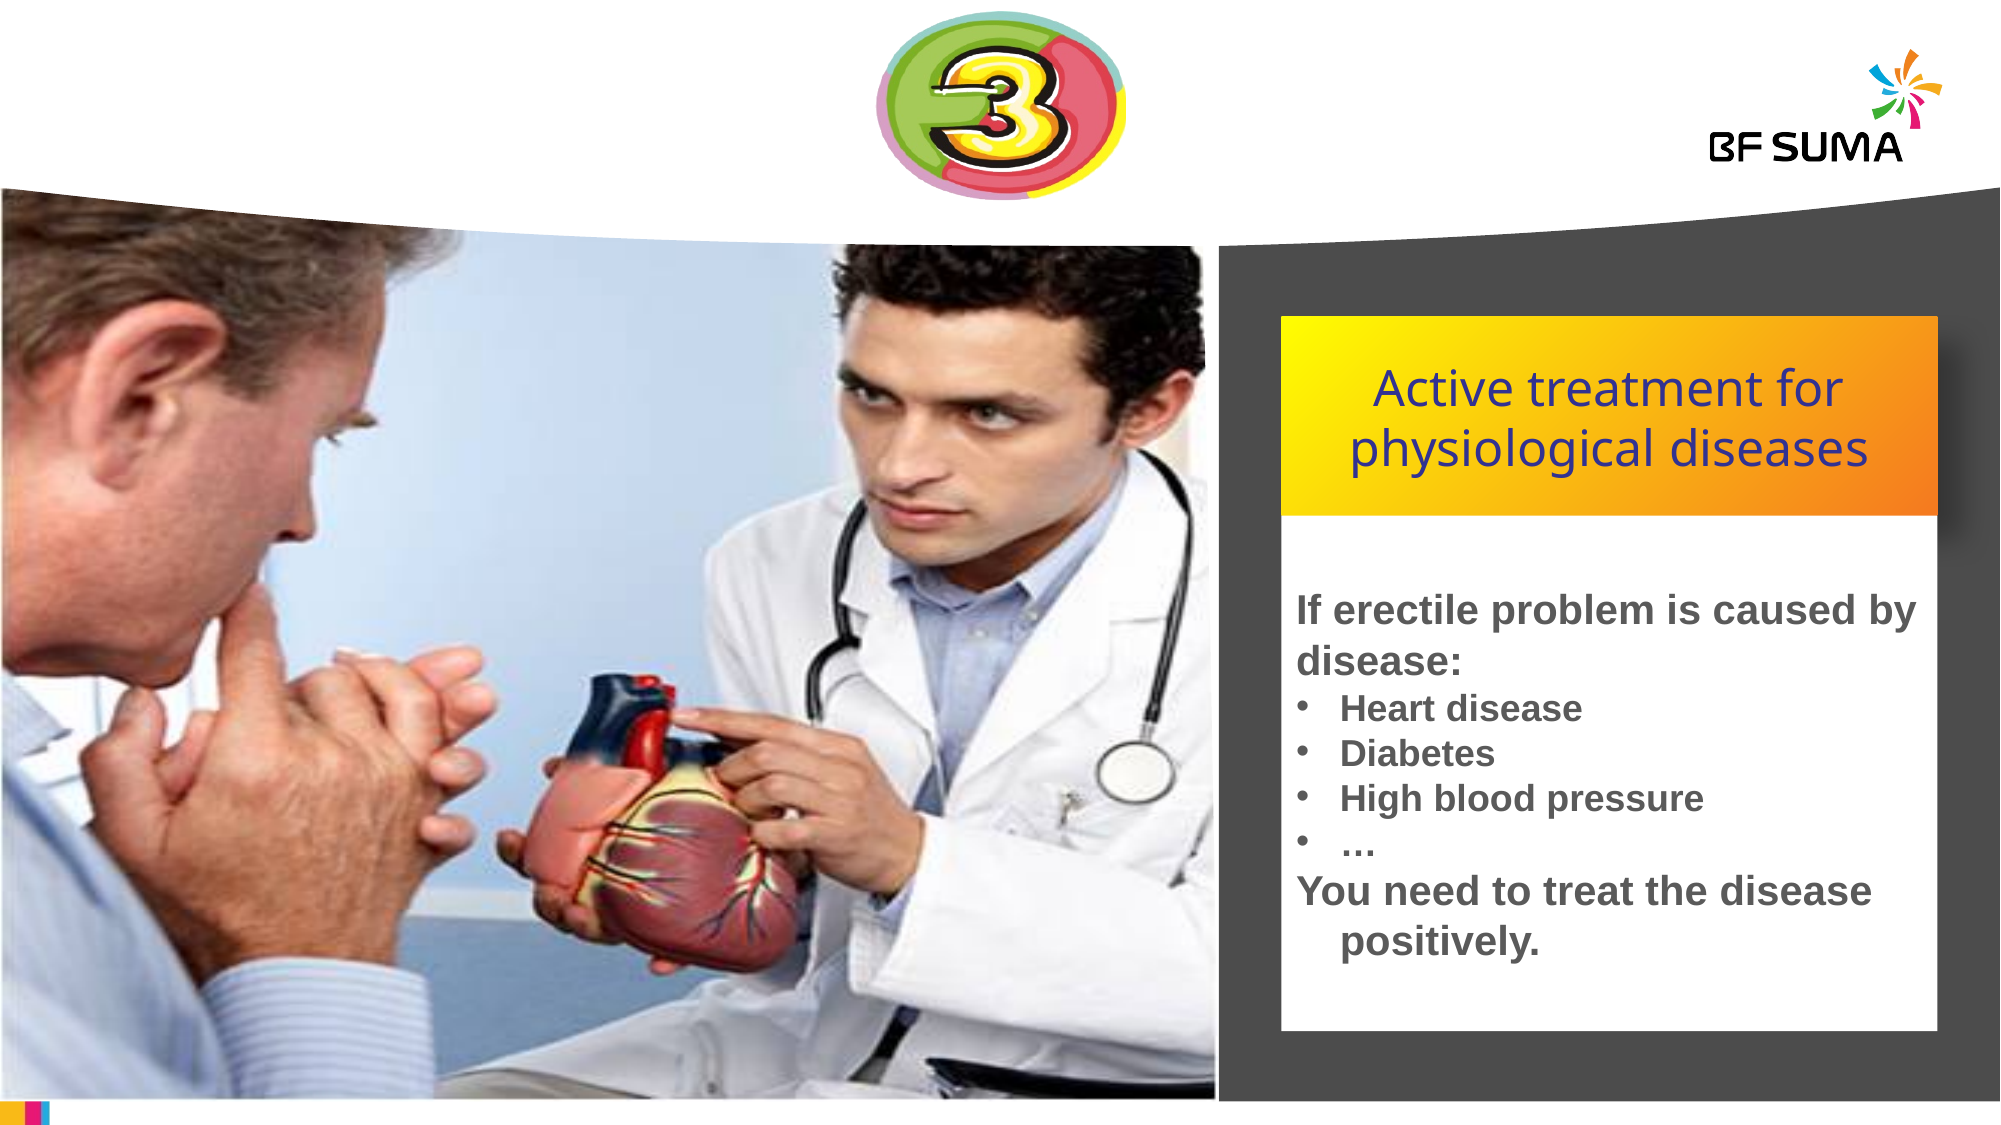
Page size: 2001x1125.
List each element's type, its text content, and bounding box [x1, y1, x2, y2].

picture [874, 11, 1126, 201]
text_box [1217, 186, 2000, 1103]
text_box If erectile problem is caused by disease: Heart disease Diabetes High blood pressure … You need to treat the disease positively. [1280, 515, 1939, 1032]
picture [0, 1103, 50, 1125]
picture [1654, 37, 1977, 196]
text_box [0, 186, 1220, 1103]
text_box Active treatment for physiological diseases [1280, 315, 1939, 515]
